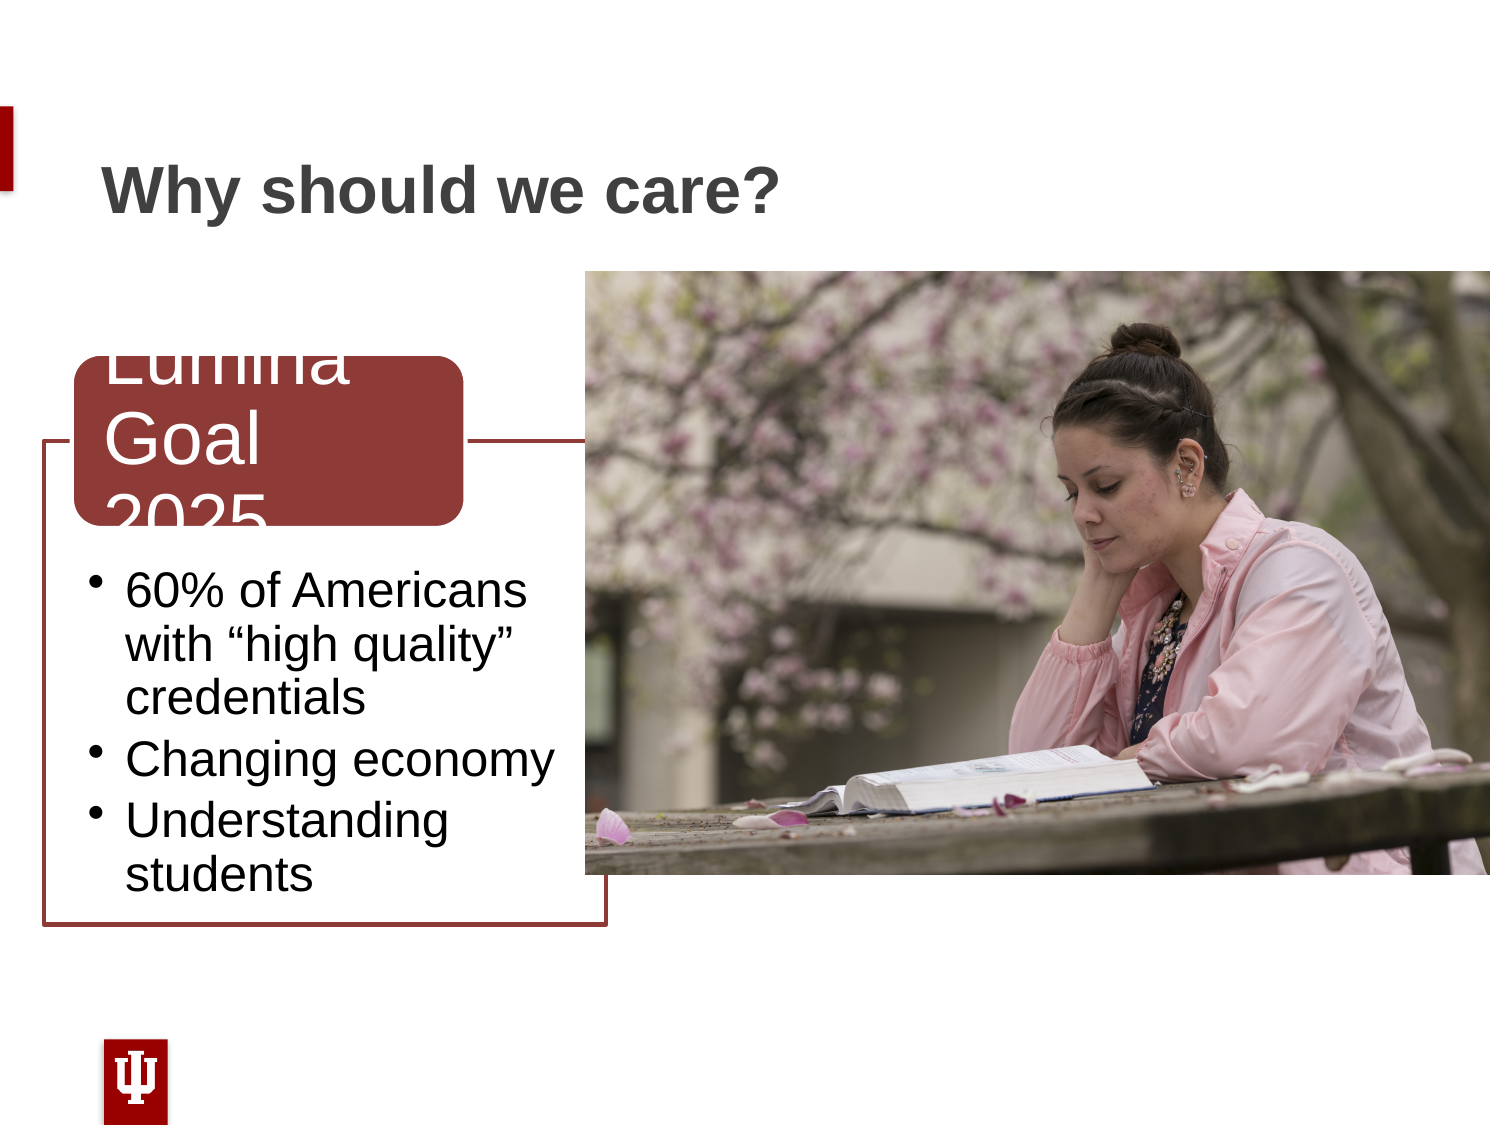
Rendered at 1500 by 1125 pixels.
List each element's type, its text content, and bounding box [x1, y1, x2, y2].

picture [585, 271, 1490, 875]
title Why should we care? [86, 101, 835, 270]
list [43, 243, 607, 1035]
